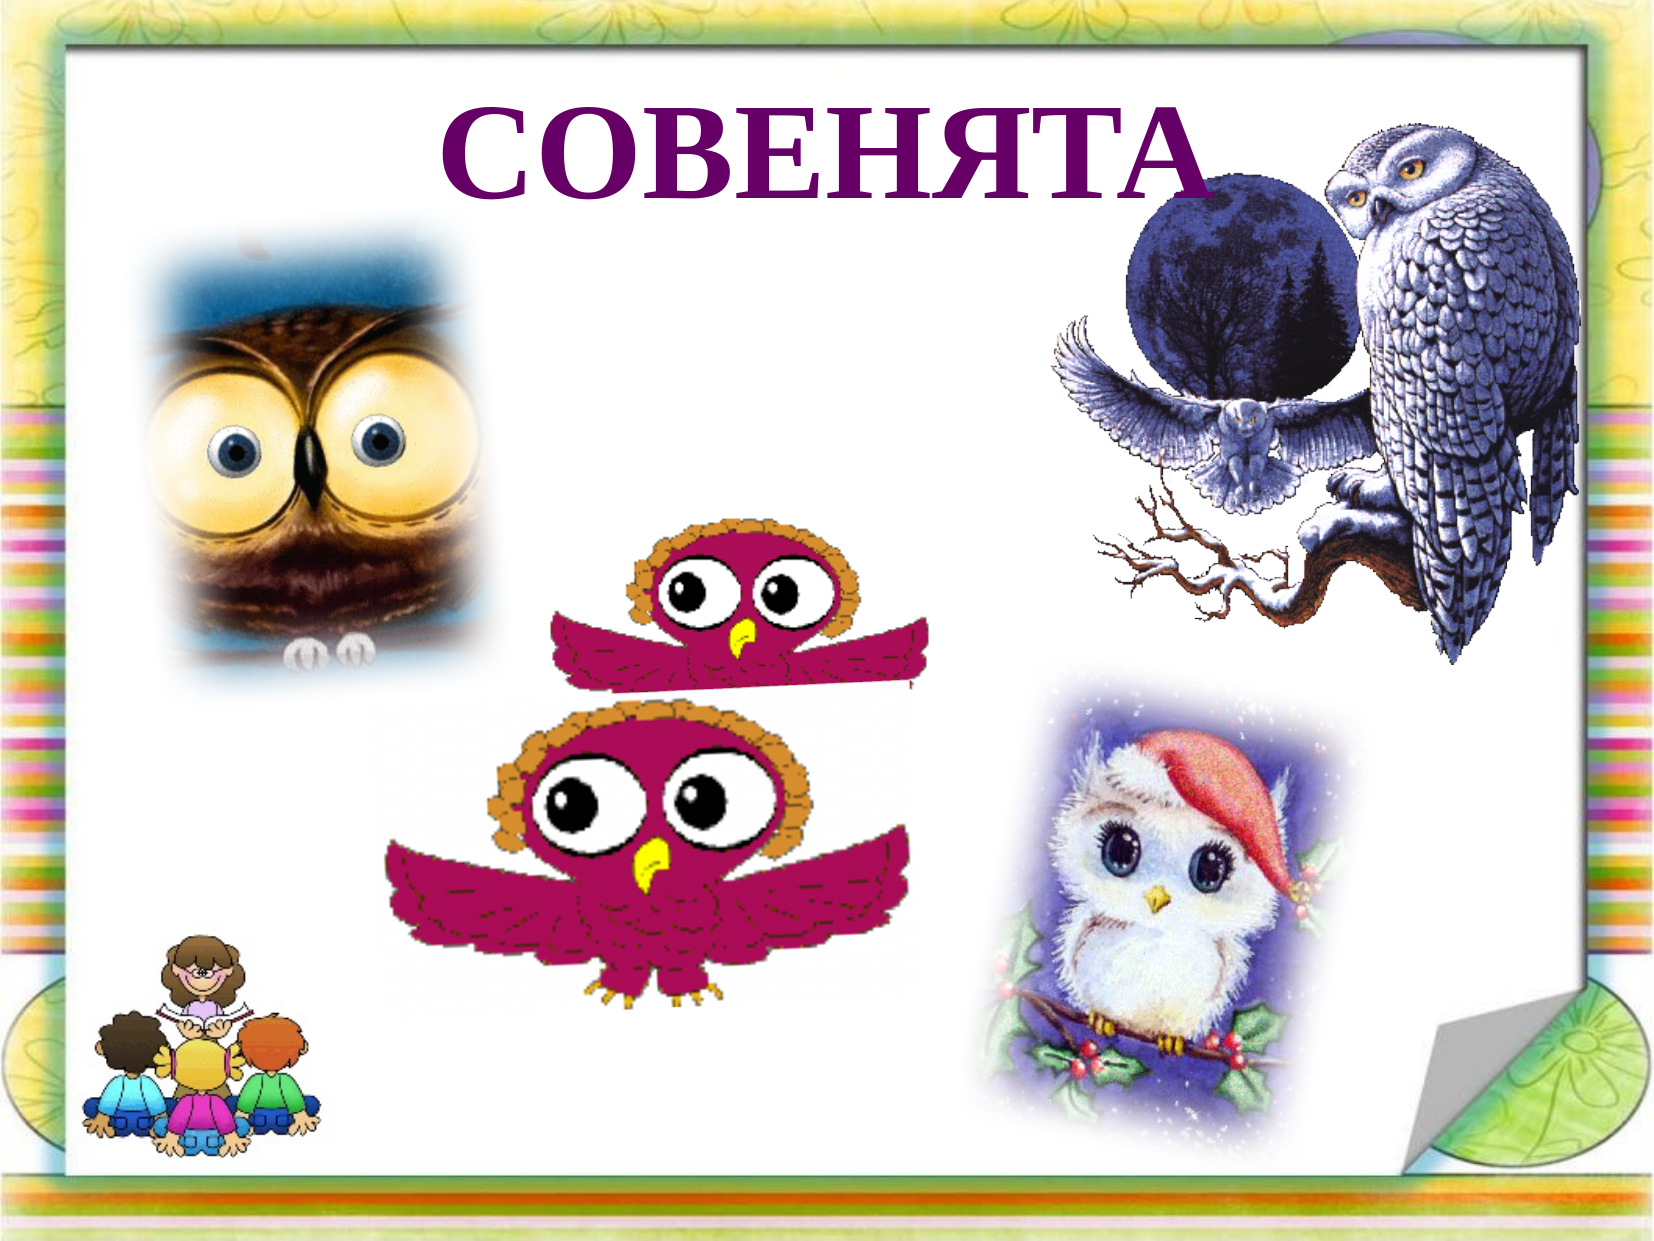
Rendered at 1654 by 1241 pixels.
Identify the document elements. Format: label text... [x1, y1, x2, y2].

title СОВЕНЯТА [82, 49, 1571, 257]
picture [0, 0, 1654, 1241]
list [1051, 123, 1582, 665]
